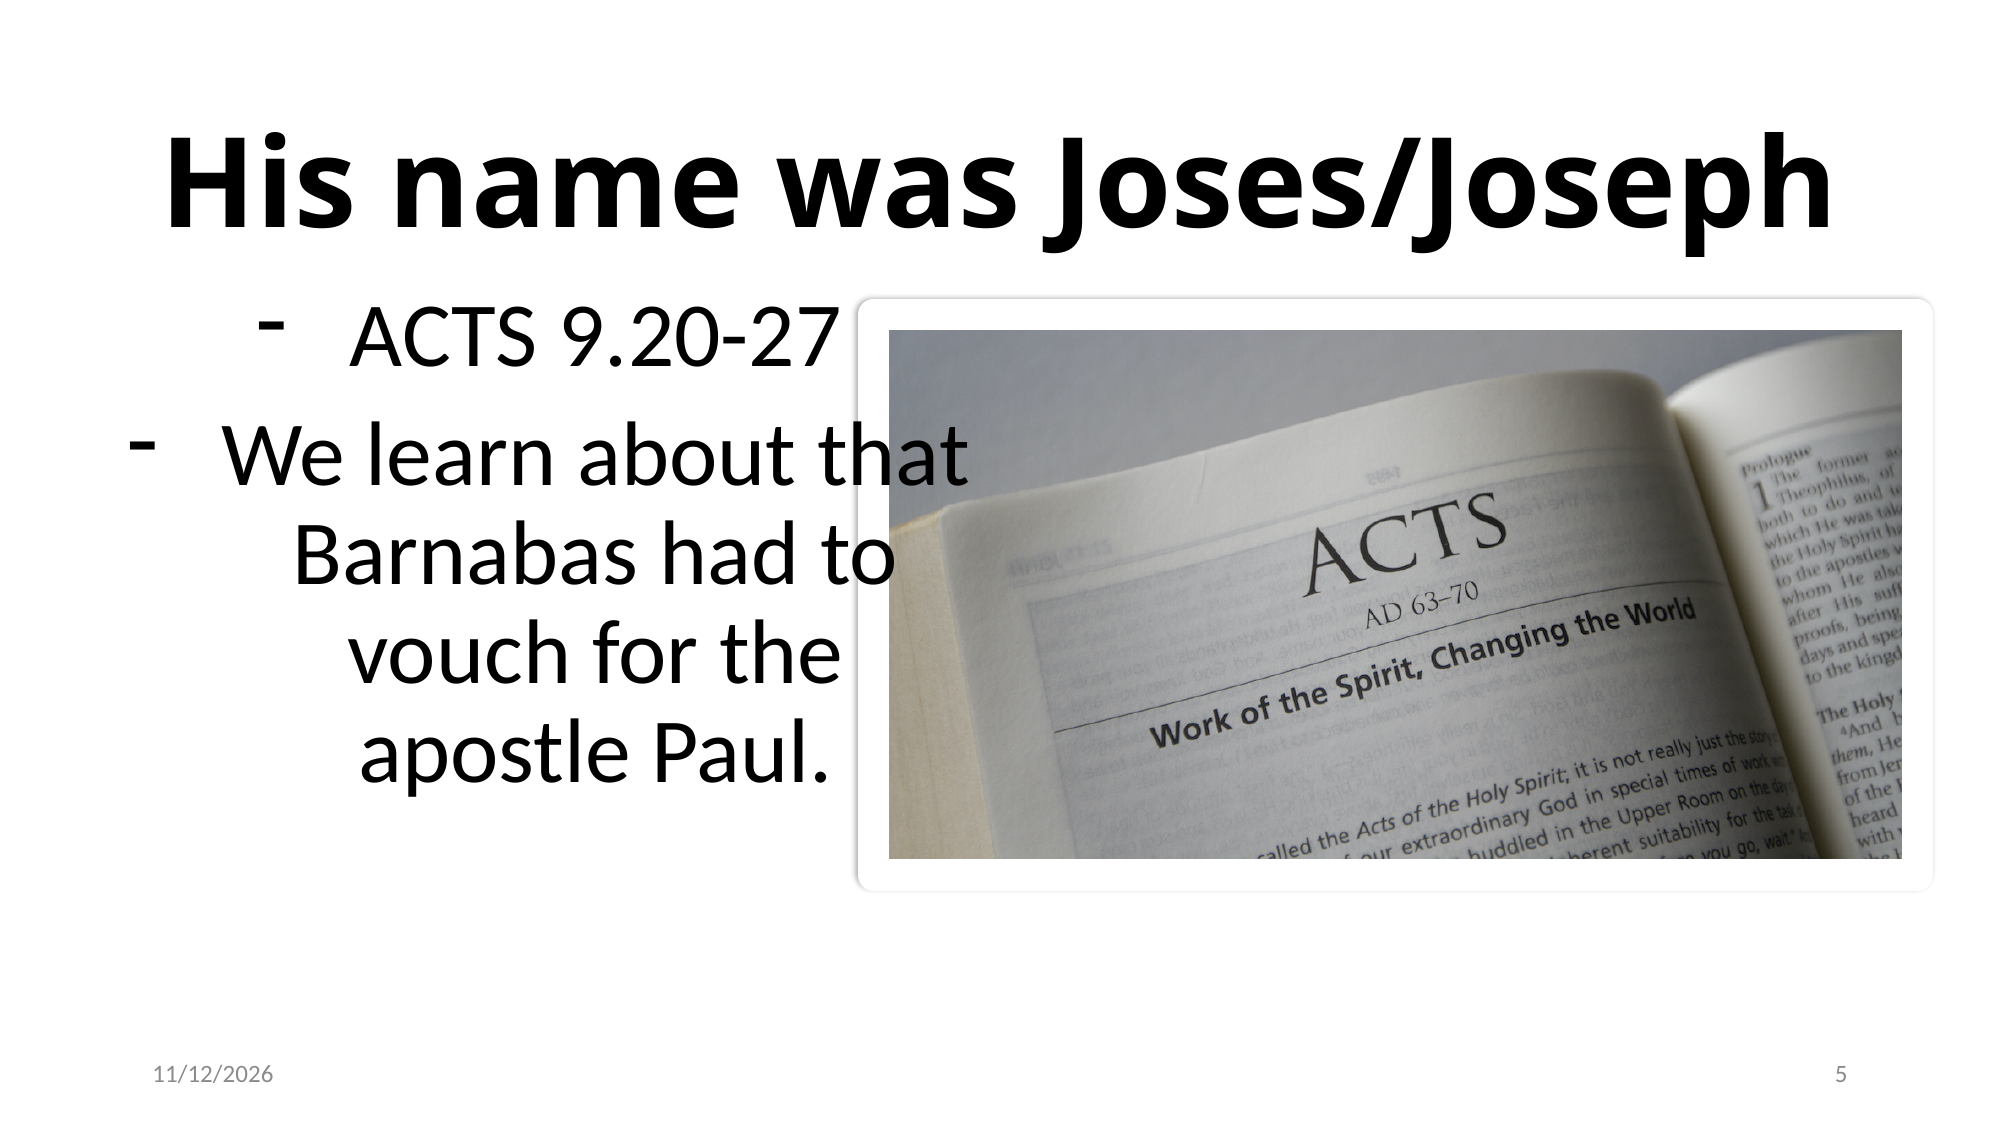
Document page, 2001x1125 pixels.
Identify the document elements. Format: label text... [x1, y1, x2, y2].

slide_number 5 [1412, 1042, 1863, 1103]
title His name was Joses/Joseph [137, 99, 1863, 263]
picture [888, 330, 1902, 860]
subtitle ACTS 9.20-27 We learn about that Barnabas had to vouch for the apostle Paul. [98, 279, 1000, 1043]
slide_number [137, 1042, 588, 1103]
